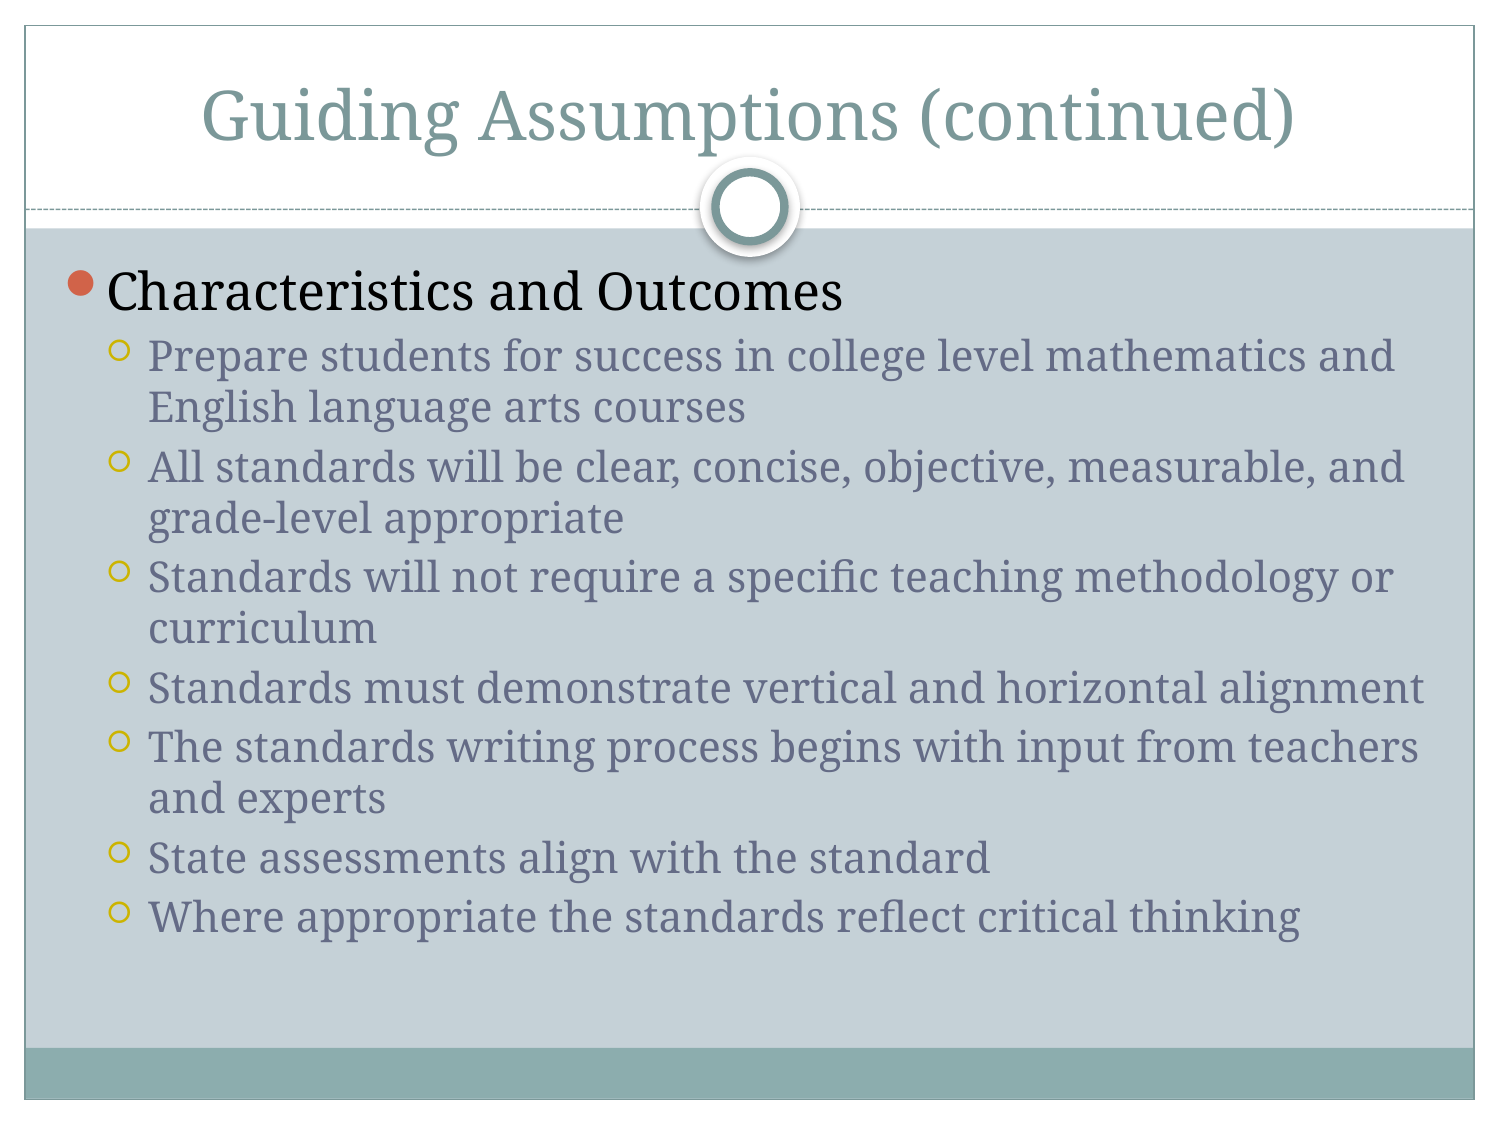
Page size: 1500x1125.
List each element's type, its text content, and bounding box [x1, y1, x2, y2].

list Characteristics and Outcomes Prepare students for success in college level mathematics and English language arts courses All standards will be clear, concise, objective, measurable, and grade-level appropriate Standards will not require a specific teaching methodology or curriculum Standards must demonstrate vertical and horizontal alignment The standards writing process begins with input from teachers and experts State assessments align with the standard Where appropriate the standards reflect critical thinking [49, 250, 1445, 1001]
title Guiding Assumptions (continued) [49, 37, 1450, 162]
